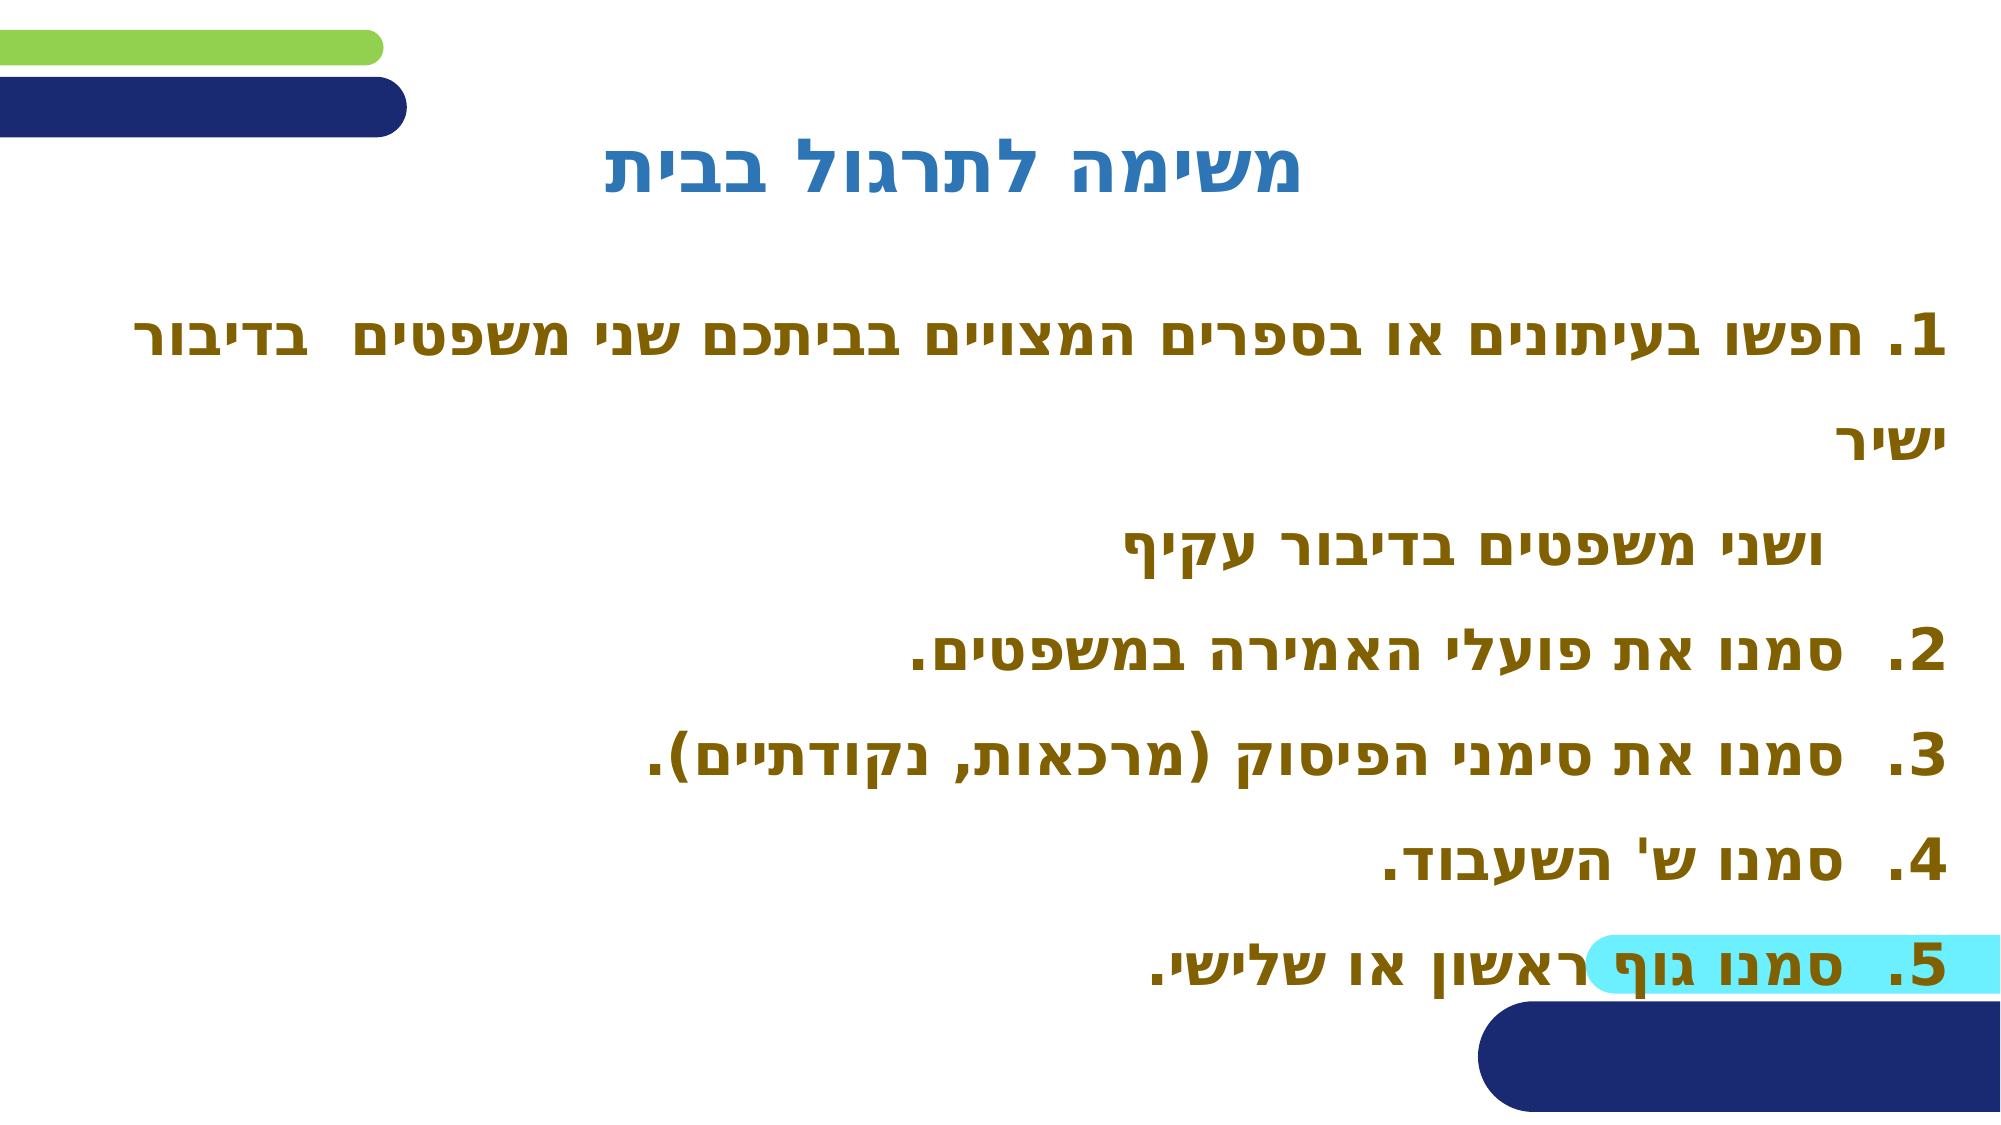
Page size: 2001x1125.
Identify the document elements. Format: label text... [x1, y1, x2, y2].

list 1. חפשו בעיתונים או בספרים המצויים בביתכם שני משפטים בדיבור ישיר ושני משפטים בדיבור עקיף 2. סמנו את פועלי האמירה במשפטים. 3. סמנו את סימני הפיסוק (מרכאות, נקודתיים). 4. סמנו ש' השעבוד. 5. סמנו גוף ראשון או שלישי. [86, 254, 1964, 1023]
title משימה לתרגול בבית [137, 59, 1863, 254]
